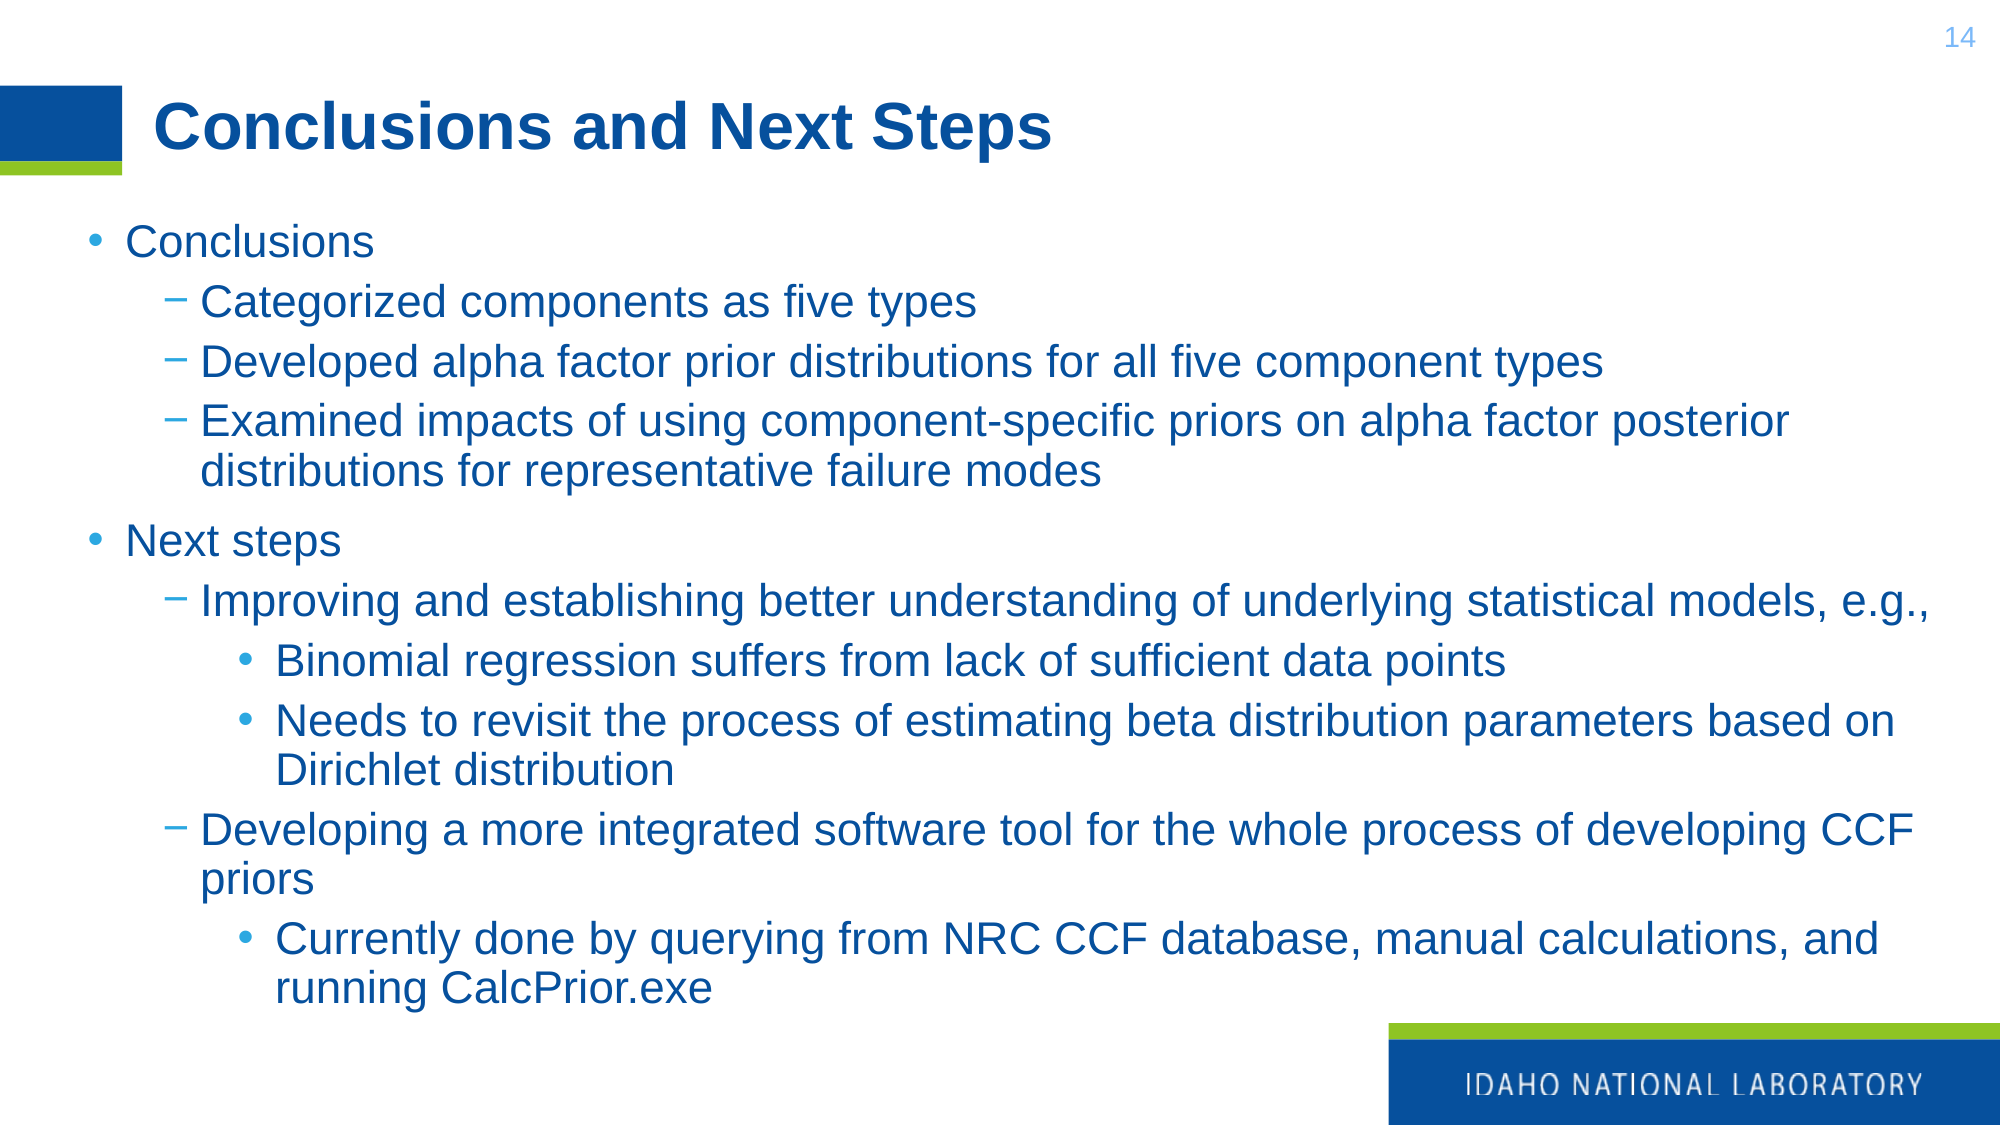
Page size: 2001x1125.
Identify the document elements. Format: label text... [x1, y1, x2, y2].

slide_number 14 [1924, 15, 1996, 75]
title Conclusions and Next Steps [153, 91, 1863, 191]
list Conclusions Categorized components as five types Developed alpha factor prior distributions for all five component types Examined impacts of using component-specific priors on alpha factor posterior distributions for representative failure modes Next steps Improving and establishing better understanding of underlying statistical models, e.g., Binomial regression suffers from lack of sufficient data points Needs to revisit the process of estimating beta distribution parameters based on Dirichlet distribution Developing a more integrated software tool for the whole process of developing CCF priors Currently done by querying from NRC CCF database, manual calculations, and running CalcPrior.exe [87, 217, 1974, 1094]
